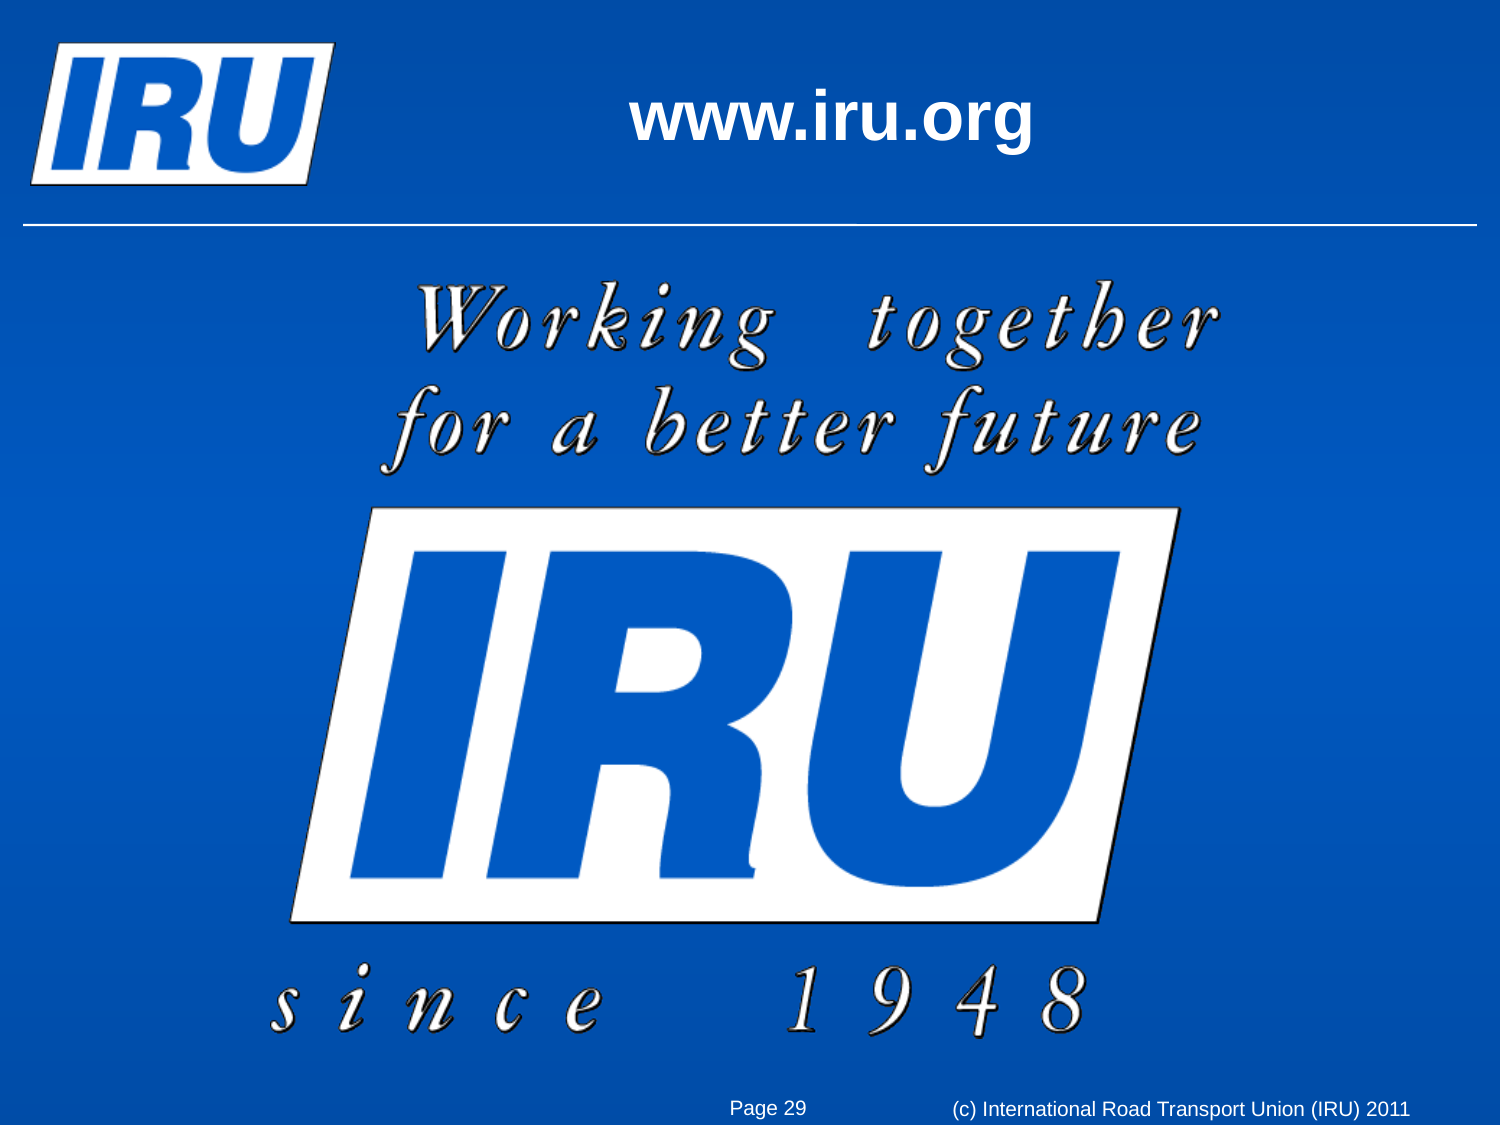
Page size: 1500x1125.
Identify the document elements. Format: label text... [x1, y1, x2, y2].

footer (c) International Road Transport Union (IRU) 2011 [937, 1087, 1500, 1125]
slide_number Page 29 [714, 1087, 935, 1125]
title www.iru.org [249, 37, 1416, 188]
picture [30, 42, 249, 186]
picture [270, 278, 1221, 1039]
